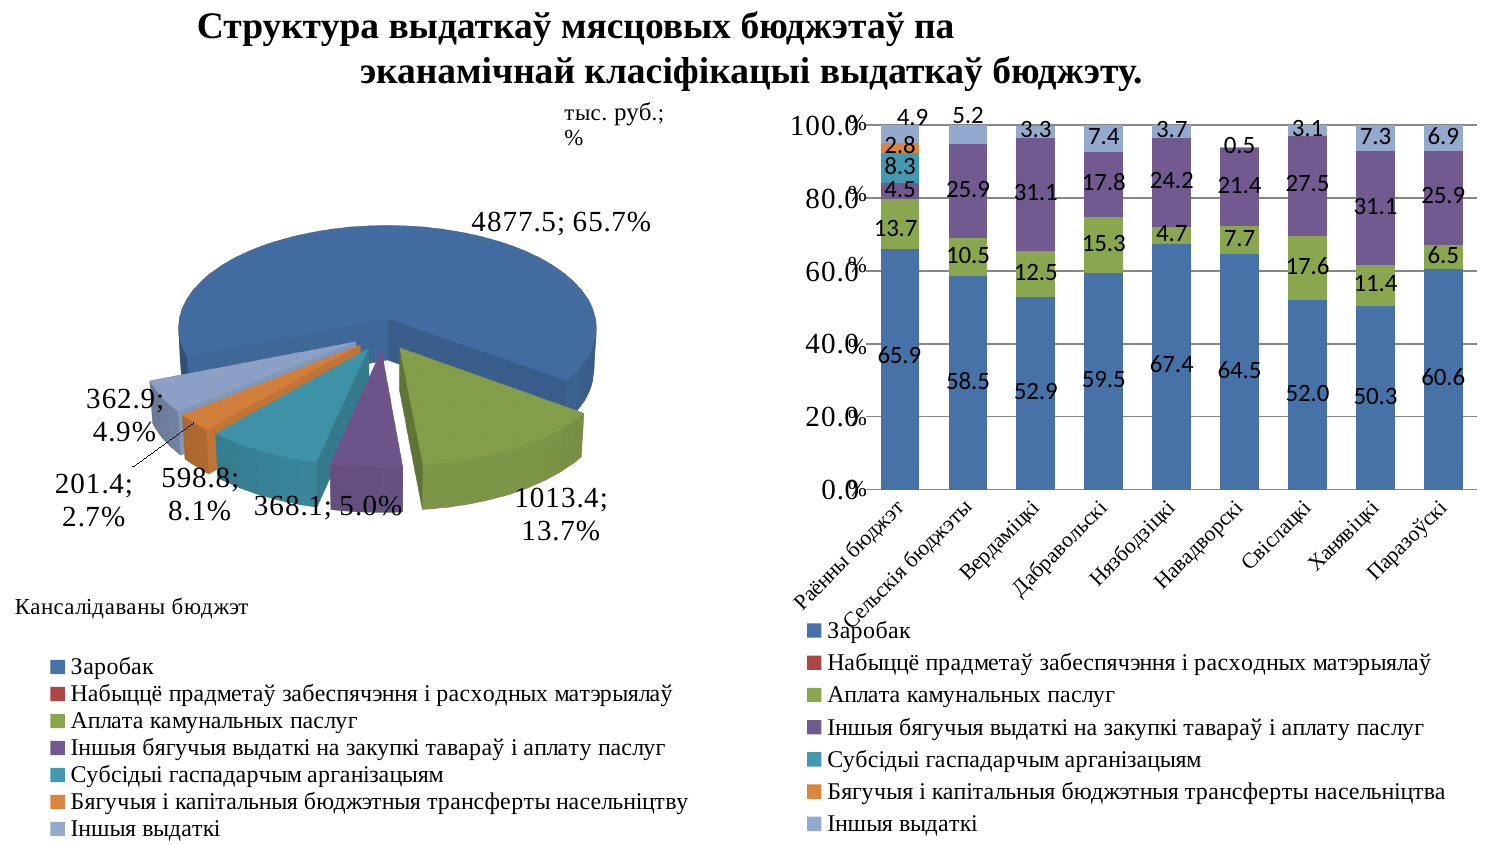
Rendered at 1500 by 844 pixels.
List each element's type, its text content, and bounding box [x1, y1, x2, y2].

title Структура выдаткаў мясцовых бюджэтаў па эканамічнай класіфікацыі выдаткаў бюджэту. [76, 0, 1427, 92]
chart [0, 90, 738, 844]
chart [762, 90, 1500, 844]
